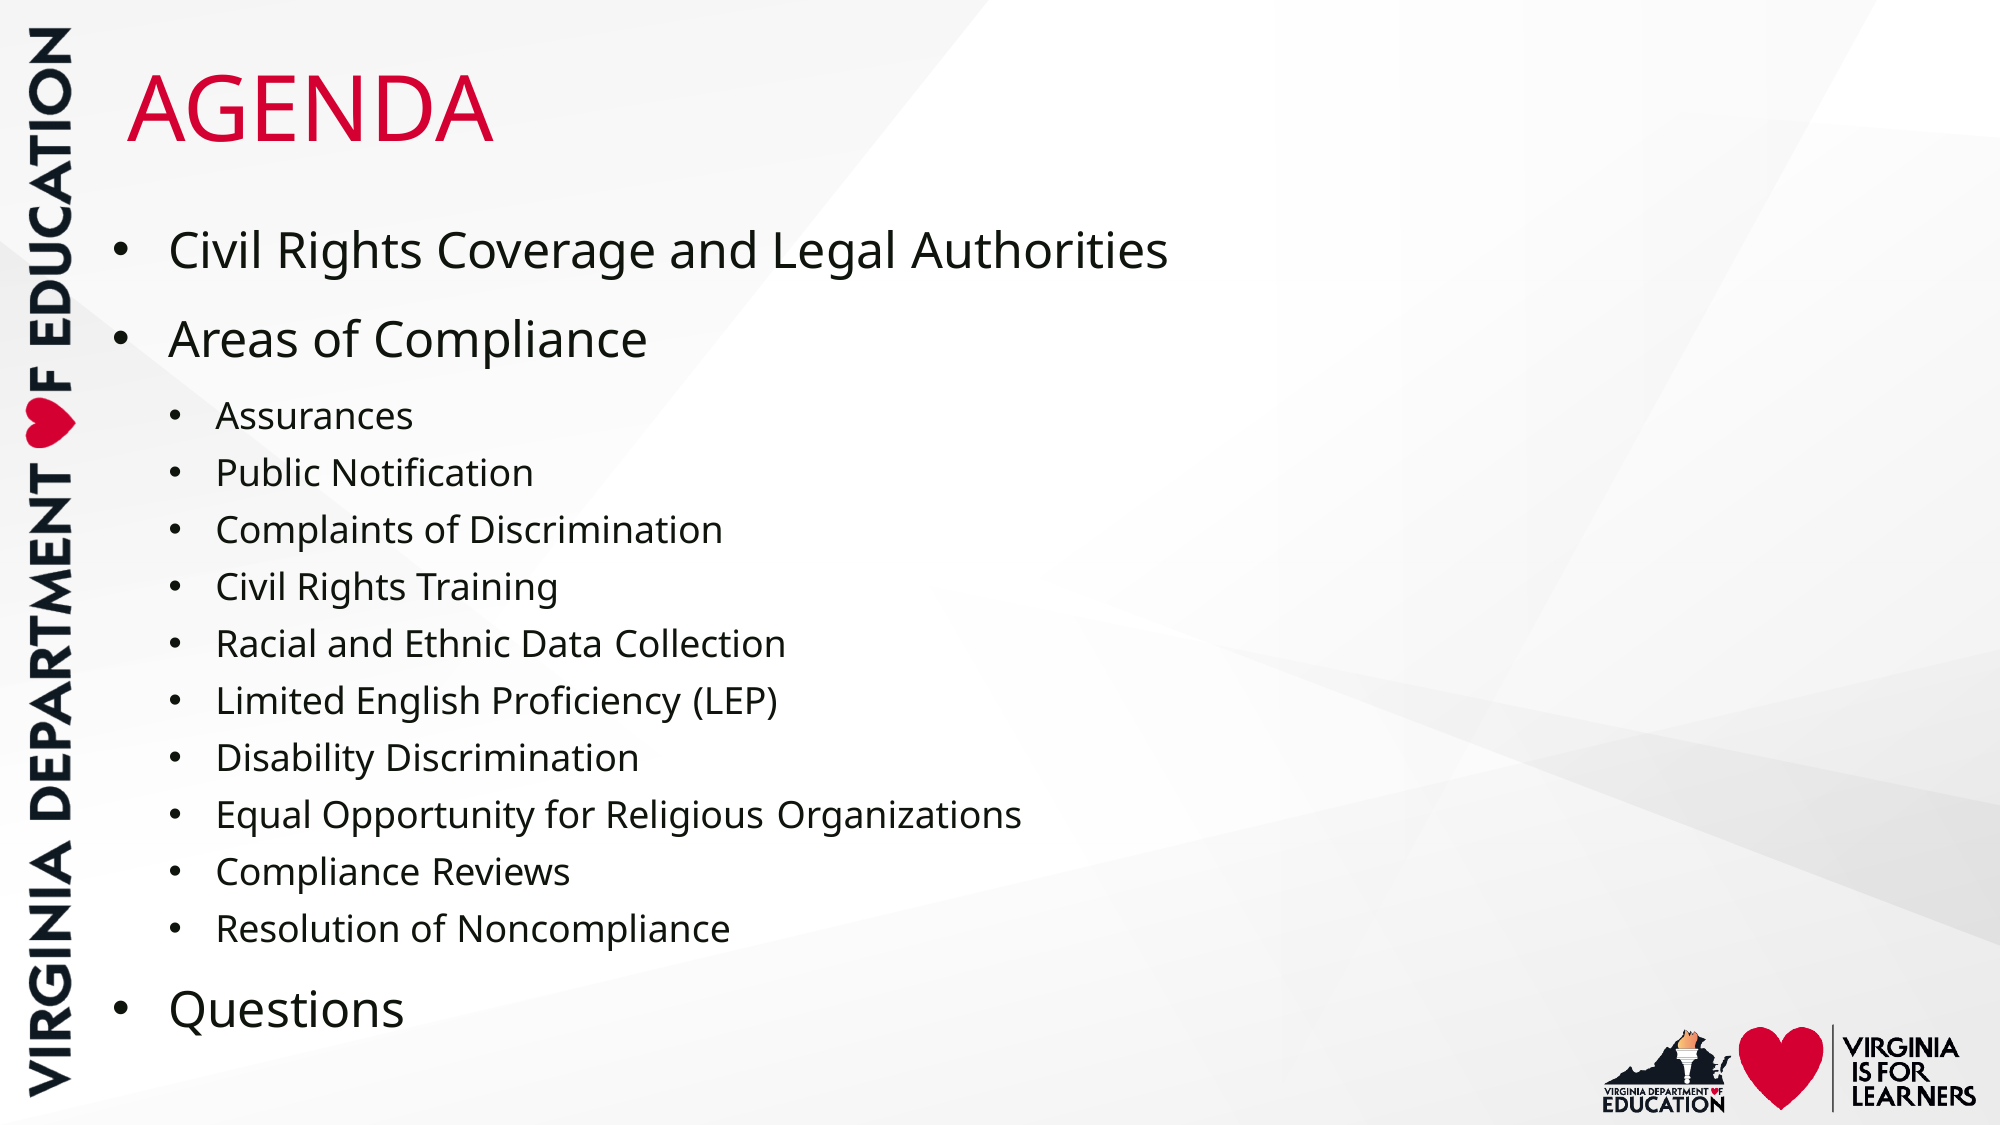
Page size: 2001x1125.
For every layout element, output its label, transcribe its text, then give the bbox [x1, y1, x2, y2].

text_box Civil Rights Coverage and Legal Authorities Areas of Compliance Assurances Public Notification Complaints of Discrimination Civil Rights Training Racial and Ethnic Data Collection Limited English Proficiency (LEP) Disability Discrimination Equal Opportunity for Religious Organizations Compliance Reviews Resolution of Noncompliance Questions [109, 199, 1417, 1038]
title AGENDA [125, 8, 1113, 199]
picture [0, 0, 2000, 1125]
